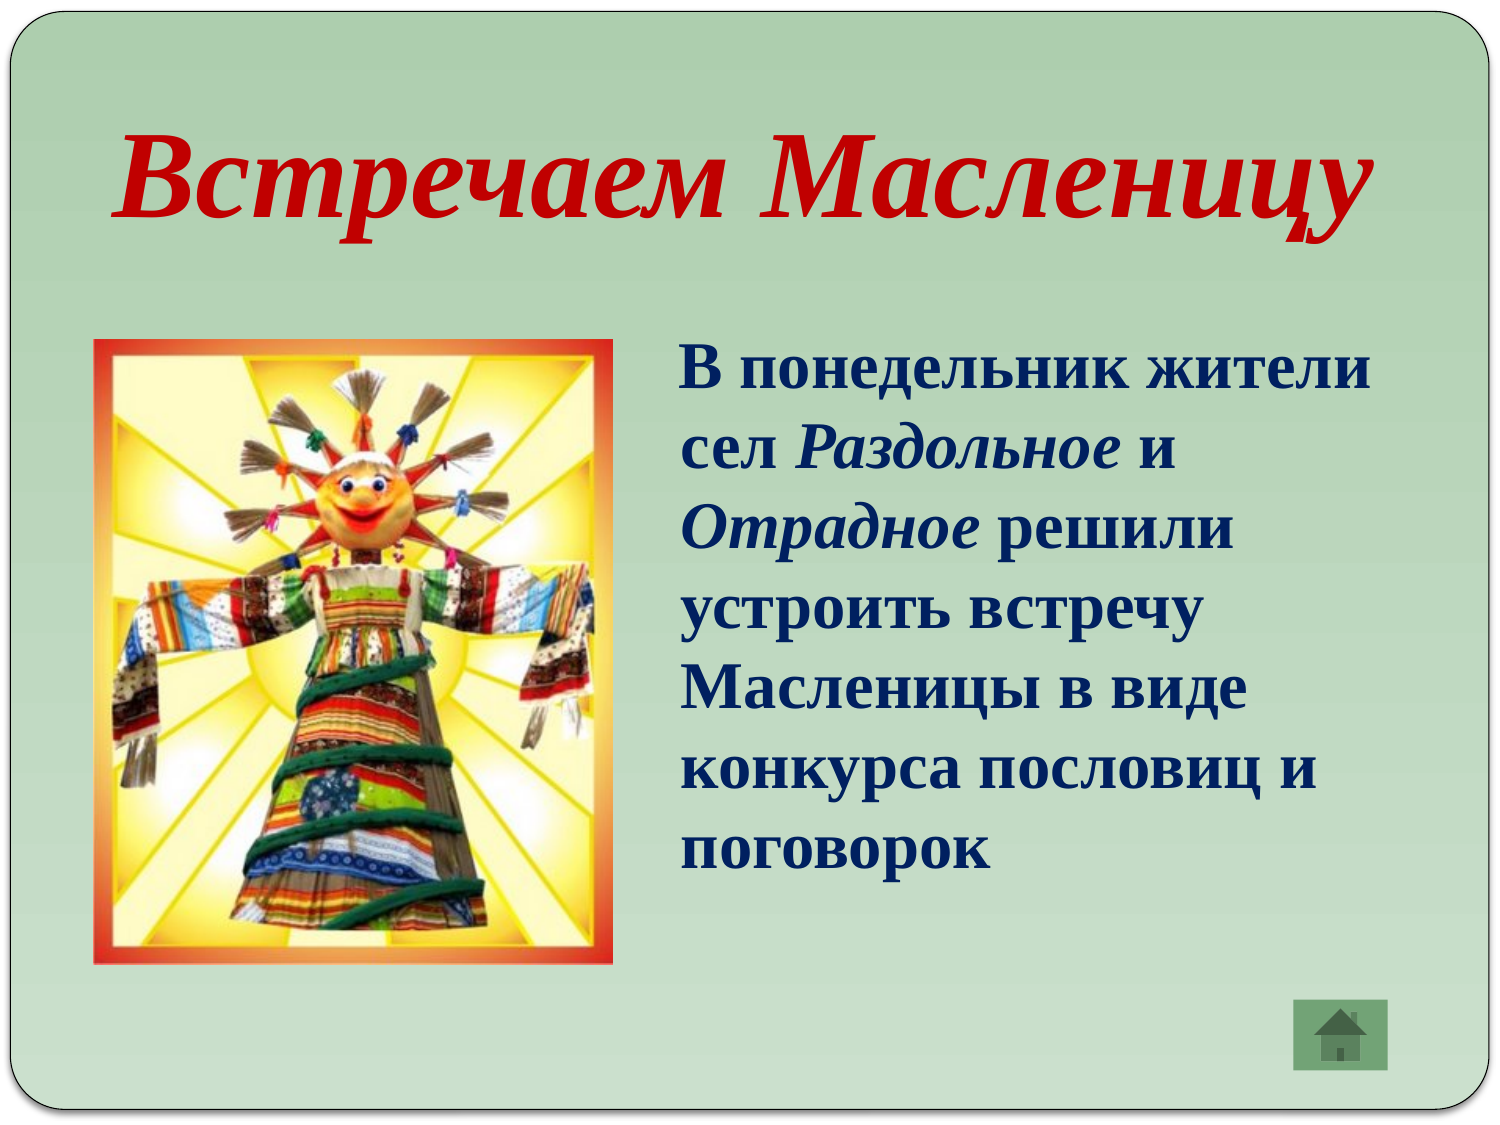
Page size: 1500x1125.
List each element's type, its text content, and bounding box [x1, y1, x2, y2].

picture [93, 339, 613, 966]
title Встречаем Масленицу [0, 39, 1500, 259]
list В понедельник жители сел Раздольное и Отрадное решили устроить встречу Масленицы в виде конкурса пословиц и поговорок [620, 237, 1426, 988]
text_box [1293, 999, 1388, 1071]
